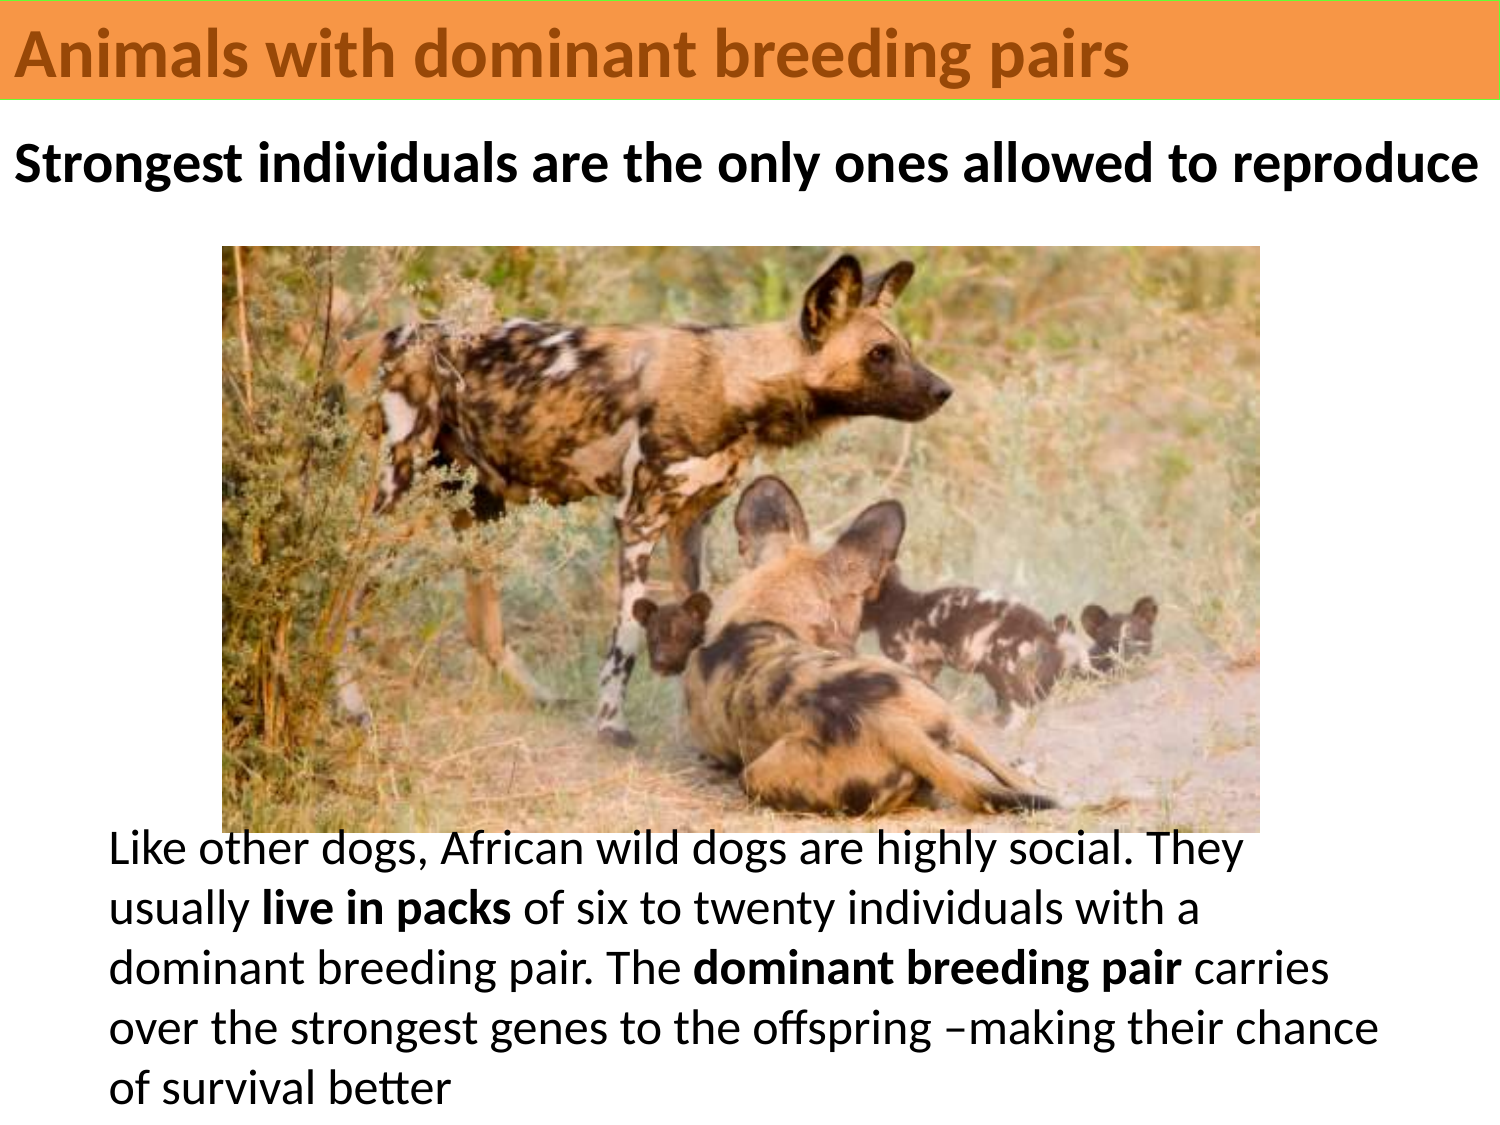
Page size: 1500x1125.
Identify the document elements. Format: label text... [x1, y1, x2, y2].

text_box Strongest individuals are the only ones allowed to reproduce [0, 117, 1500, 202]
text_box Animals with dominant breeding pairs [0, 0, 1500, 100]
picture [222, 245, 1260, 834]
text_box Like other dogs, African wild dogs are highly social. They usually live in packs of six to twenty individuals with a dominant breeding pair. The dominant breeding pair carries over the strongest genes to the offspring –making their chance of survival better [93, 806, 1395, 1122]
